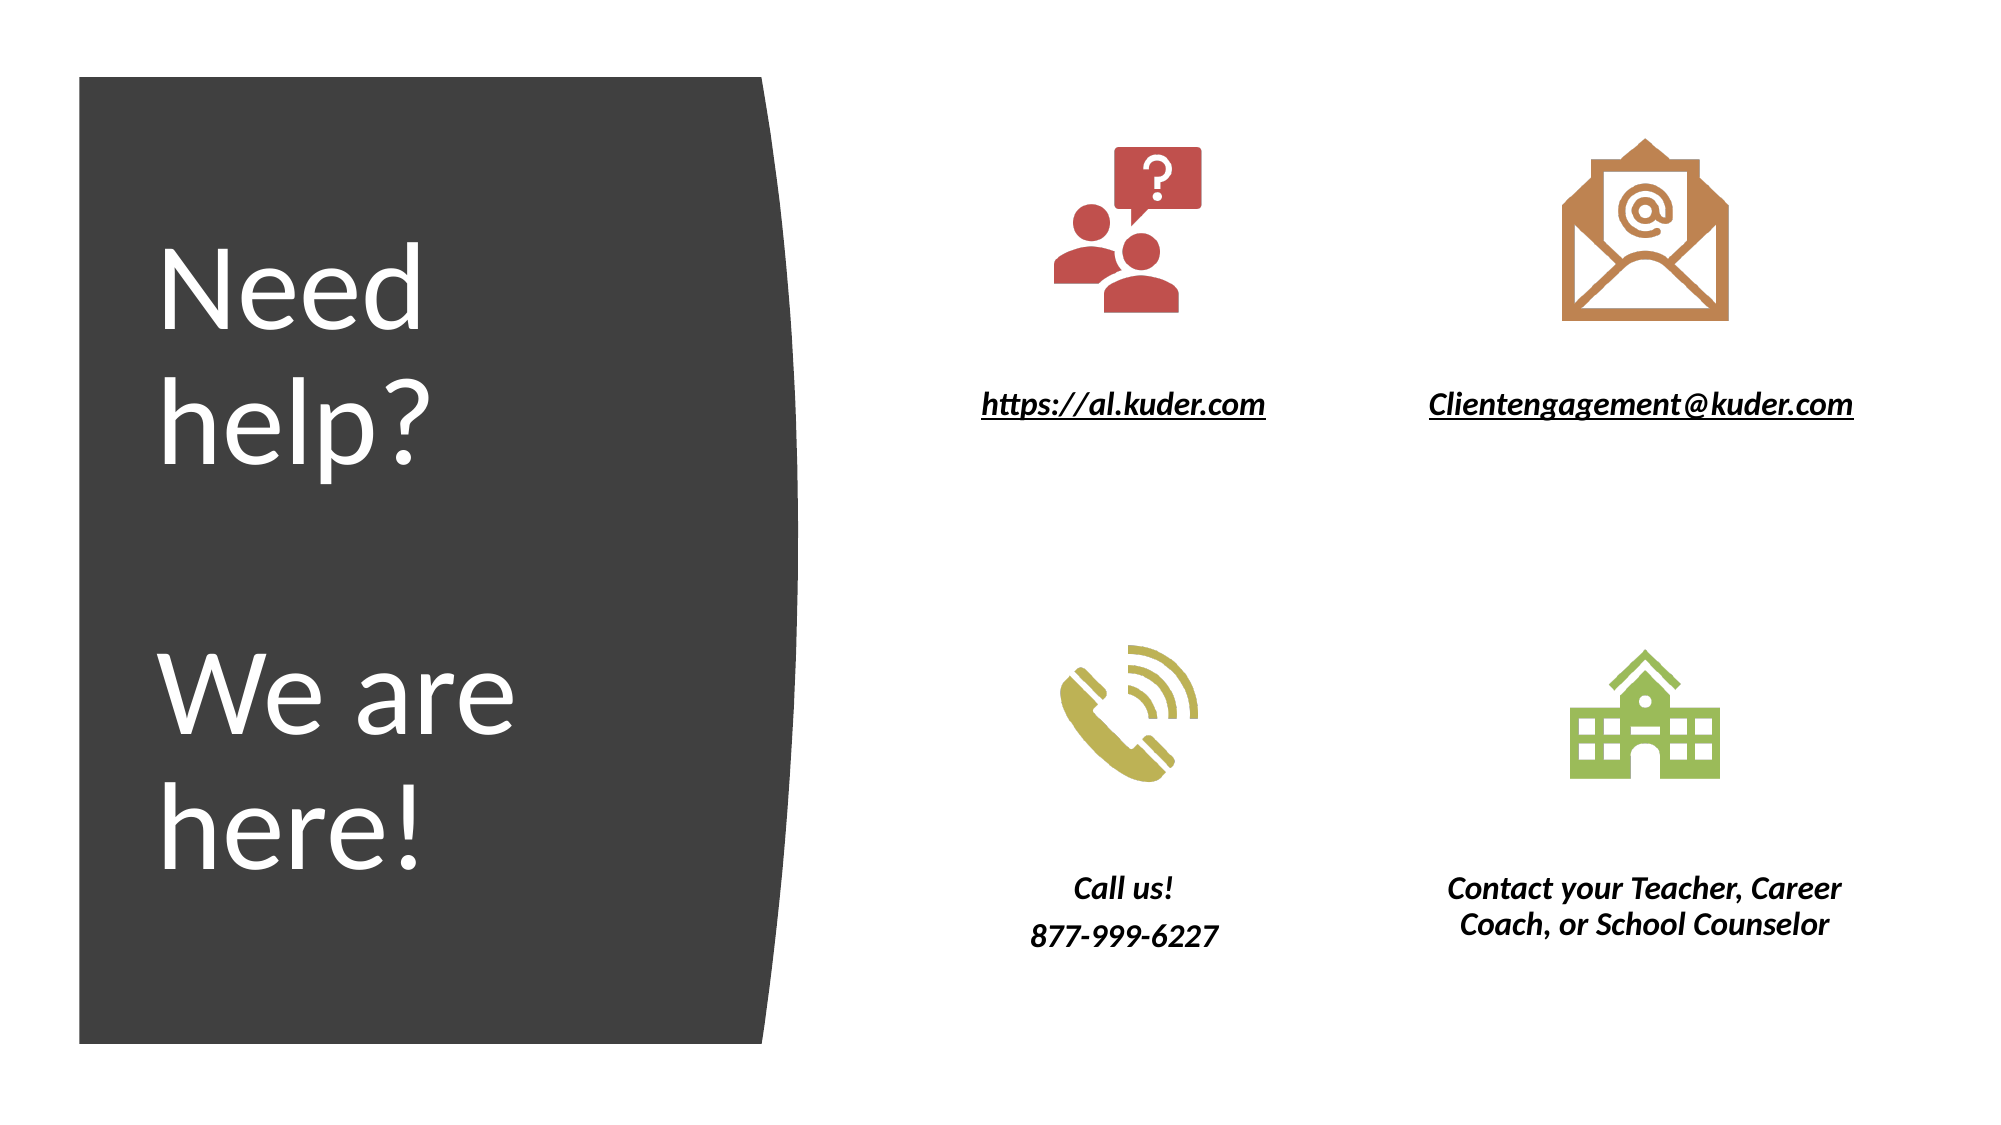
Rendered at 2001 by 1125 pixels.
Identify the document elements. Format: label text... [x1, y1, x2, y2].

text_box [77, 75, 801, 1046]
title Need help? We are here! [141, 166, 702, 953]
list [851, 76, 1921, 1043]
